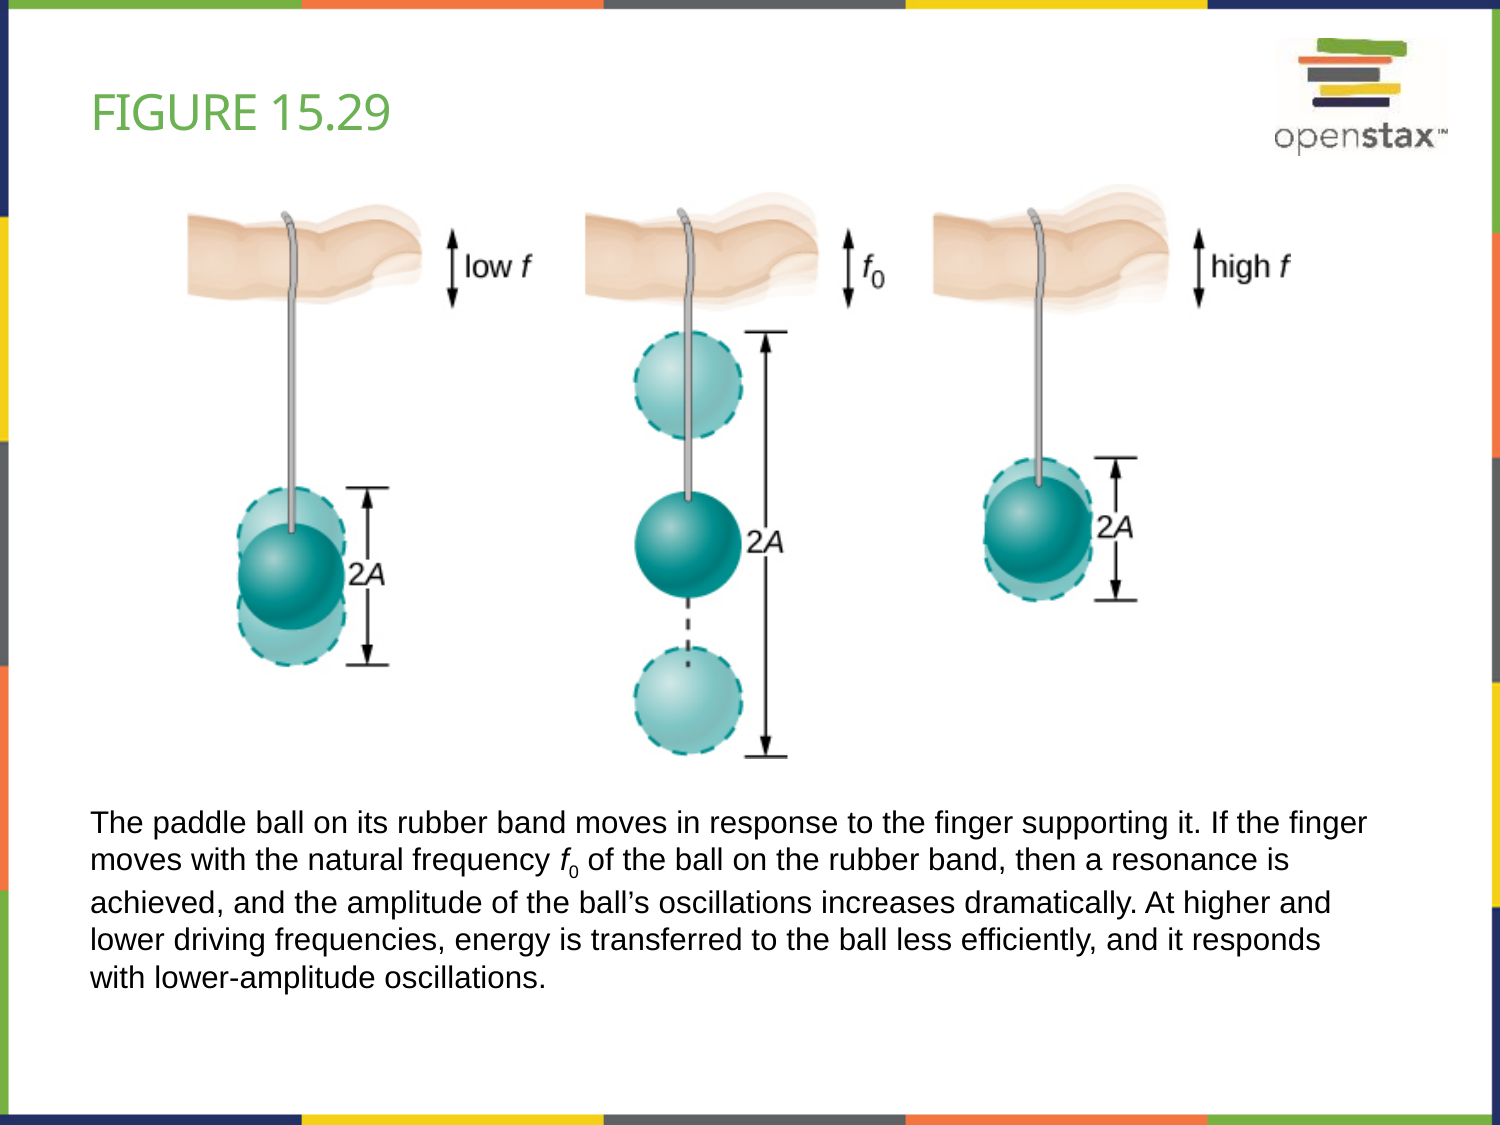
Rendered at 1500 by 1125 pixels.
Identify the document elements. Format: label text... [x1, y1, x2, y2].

list The paddle ball on its rubber band moves in response to the finger supporting it. If the finger moves with the natural frequency f0 of the ball on the rubber band, then a resonance is achieved, and the amplitude of the ball’s oscillations increases dramatically. At higher and lower driving frequencies, energy is transferred to the ball less efficiently, and it responds with lower-amplitude oscillations. [75, 794, 1398, 986]
picture [0, 0, 1500, 1125]
title Figure 15.29 [75, 39, 1274, 148]
